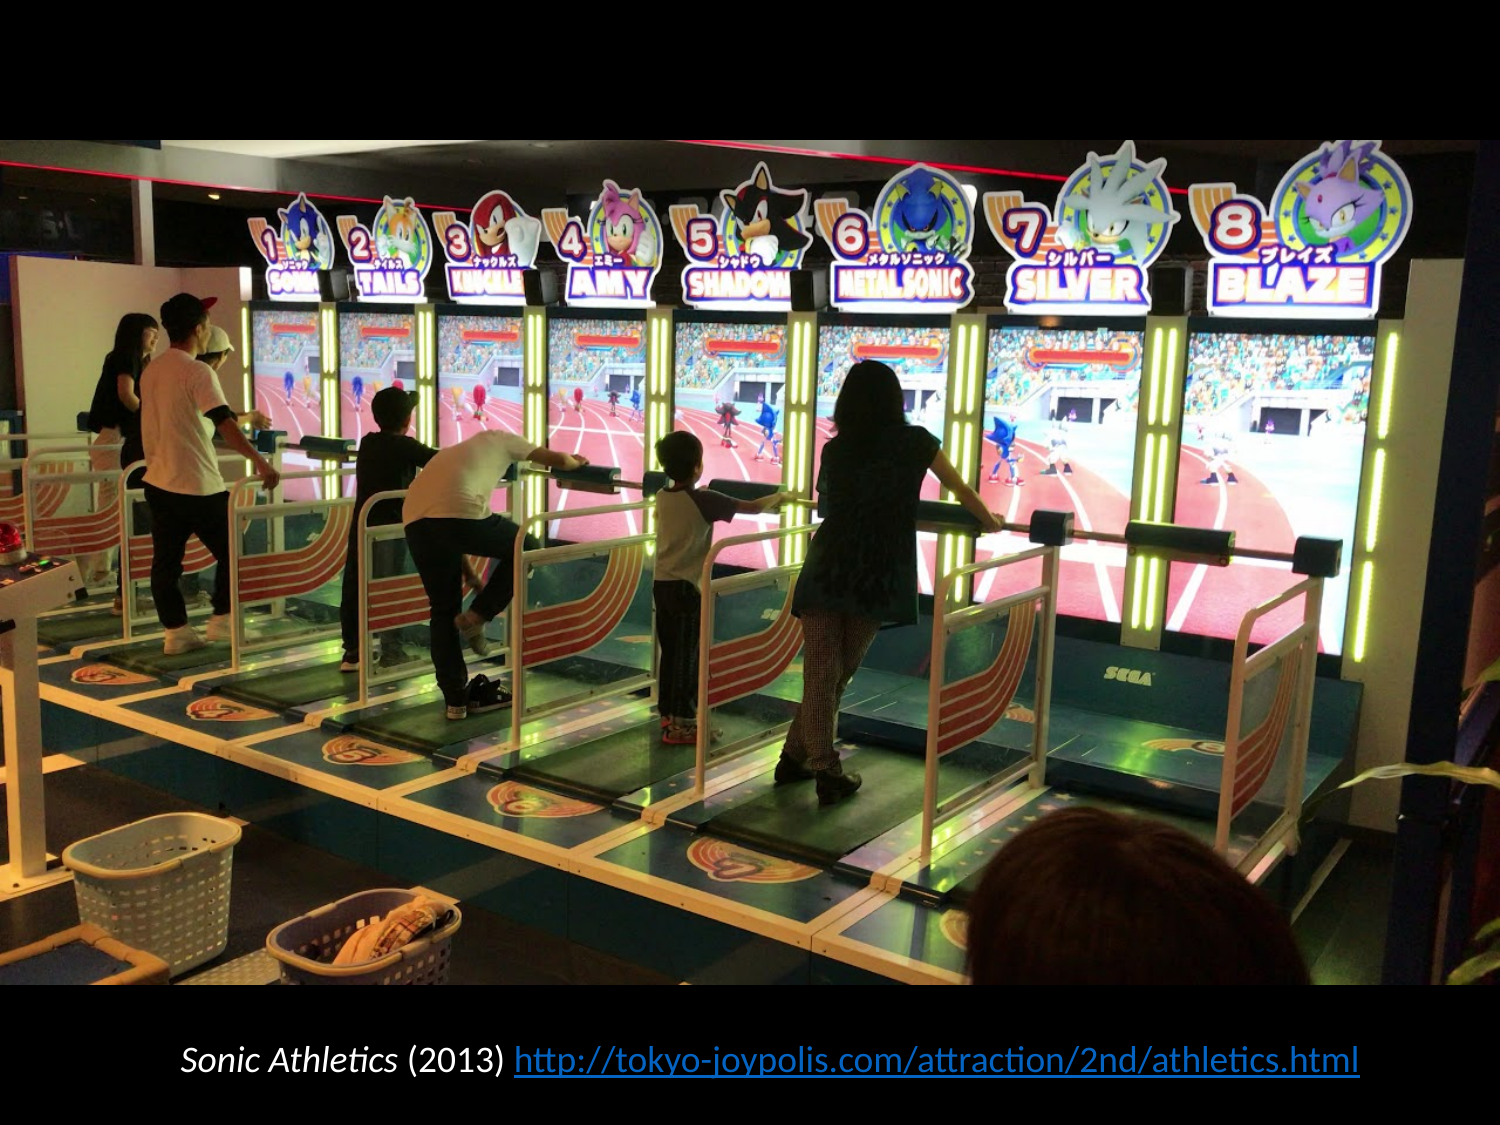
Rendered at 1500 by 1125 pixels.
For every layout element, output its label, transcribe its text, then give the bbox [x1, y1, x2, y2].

picture [0, 140, 1500, 985]
text_box Sonic Athletics (2013) http://tokyo-joypolis.com/attraction/2nd/athletics.html [165, 1027, 1384, 1088]
